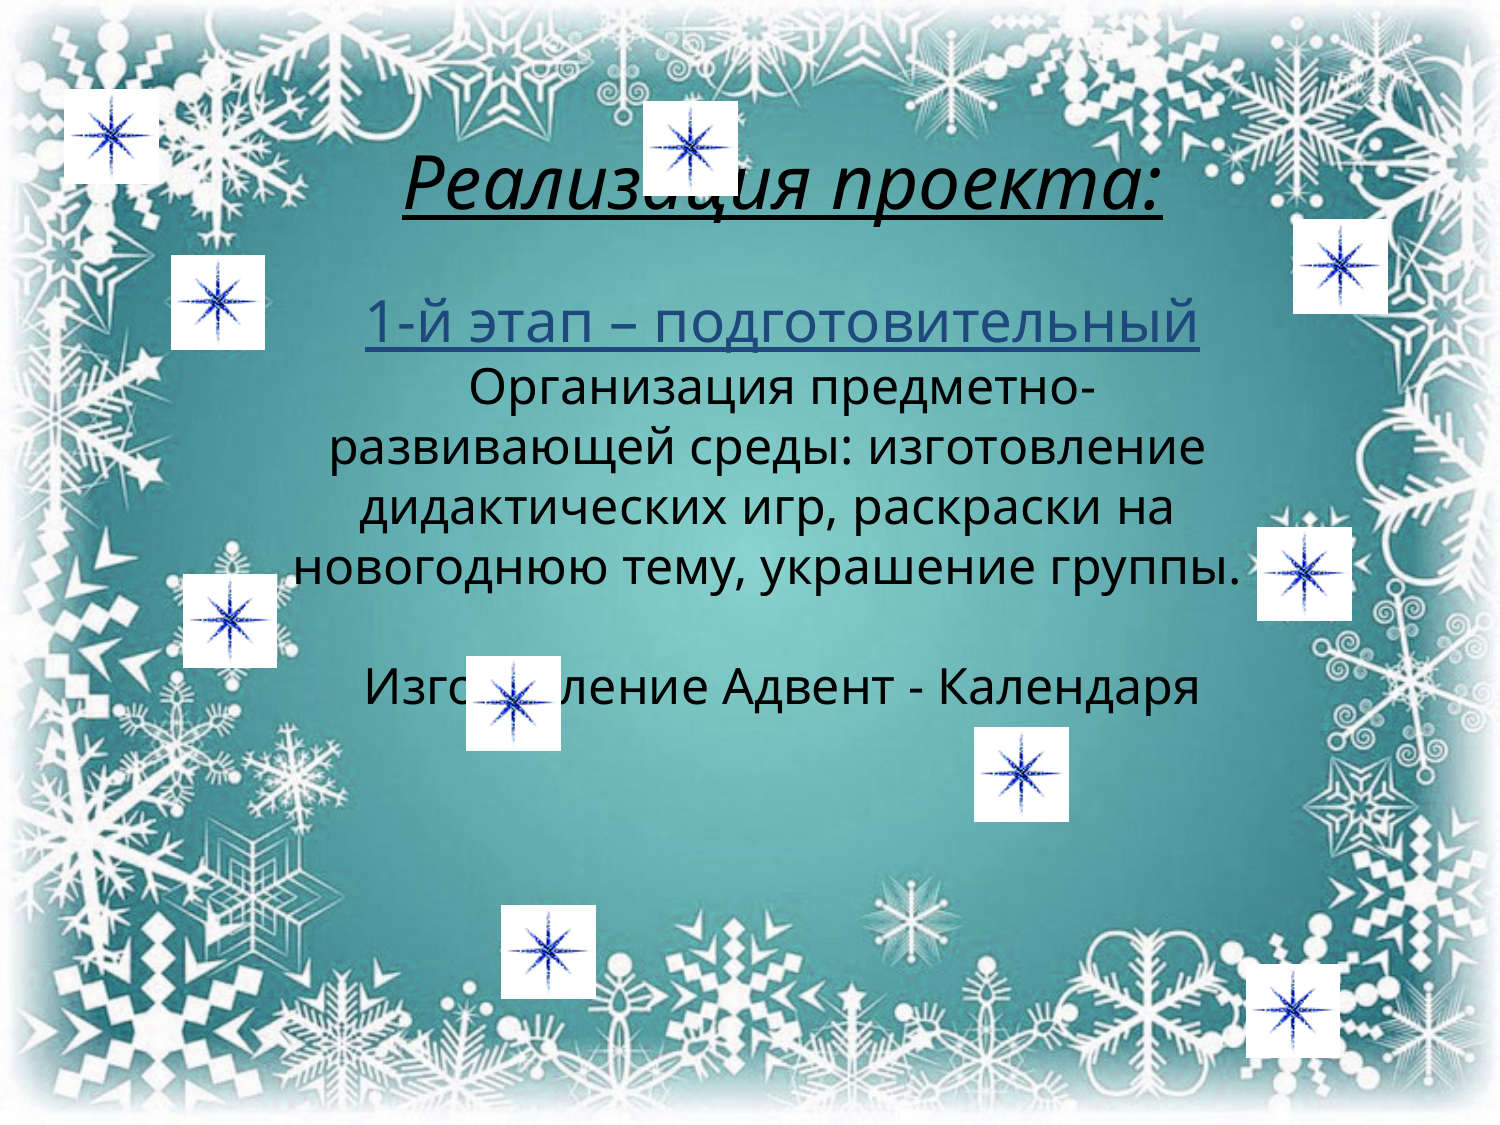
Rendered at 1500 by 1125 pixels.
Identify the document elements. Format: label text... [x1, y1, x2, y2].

picture [0, 0, 1500, 1125]
text_box Реализация проекта: 1-й этап – подготовительный Организация предметно-развивающей среды: изготовление дидактических игр, раскраски на новогоднюю тему, украшение группы. Изготовление Адвент - Календаря [265, 126, 1270, 722]
